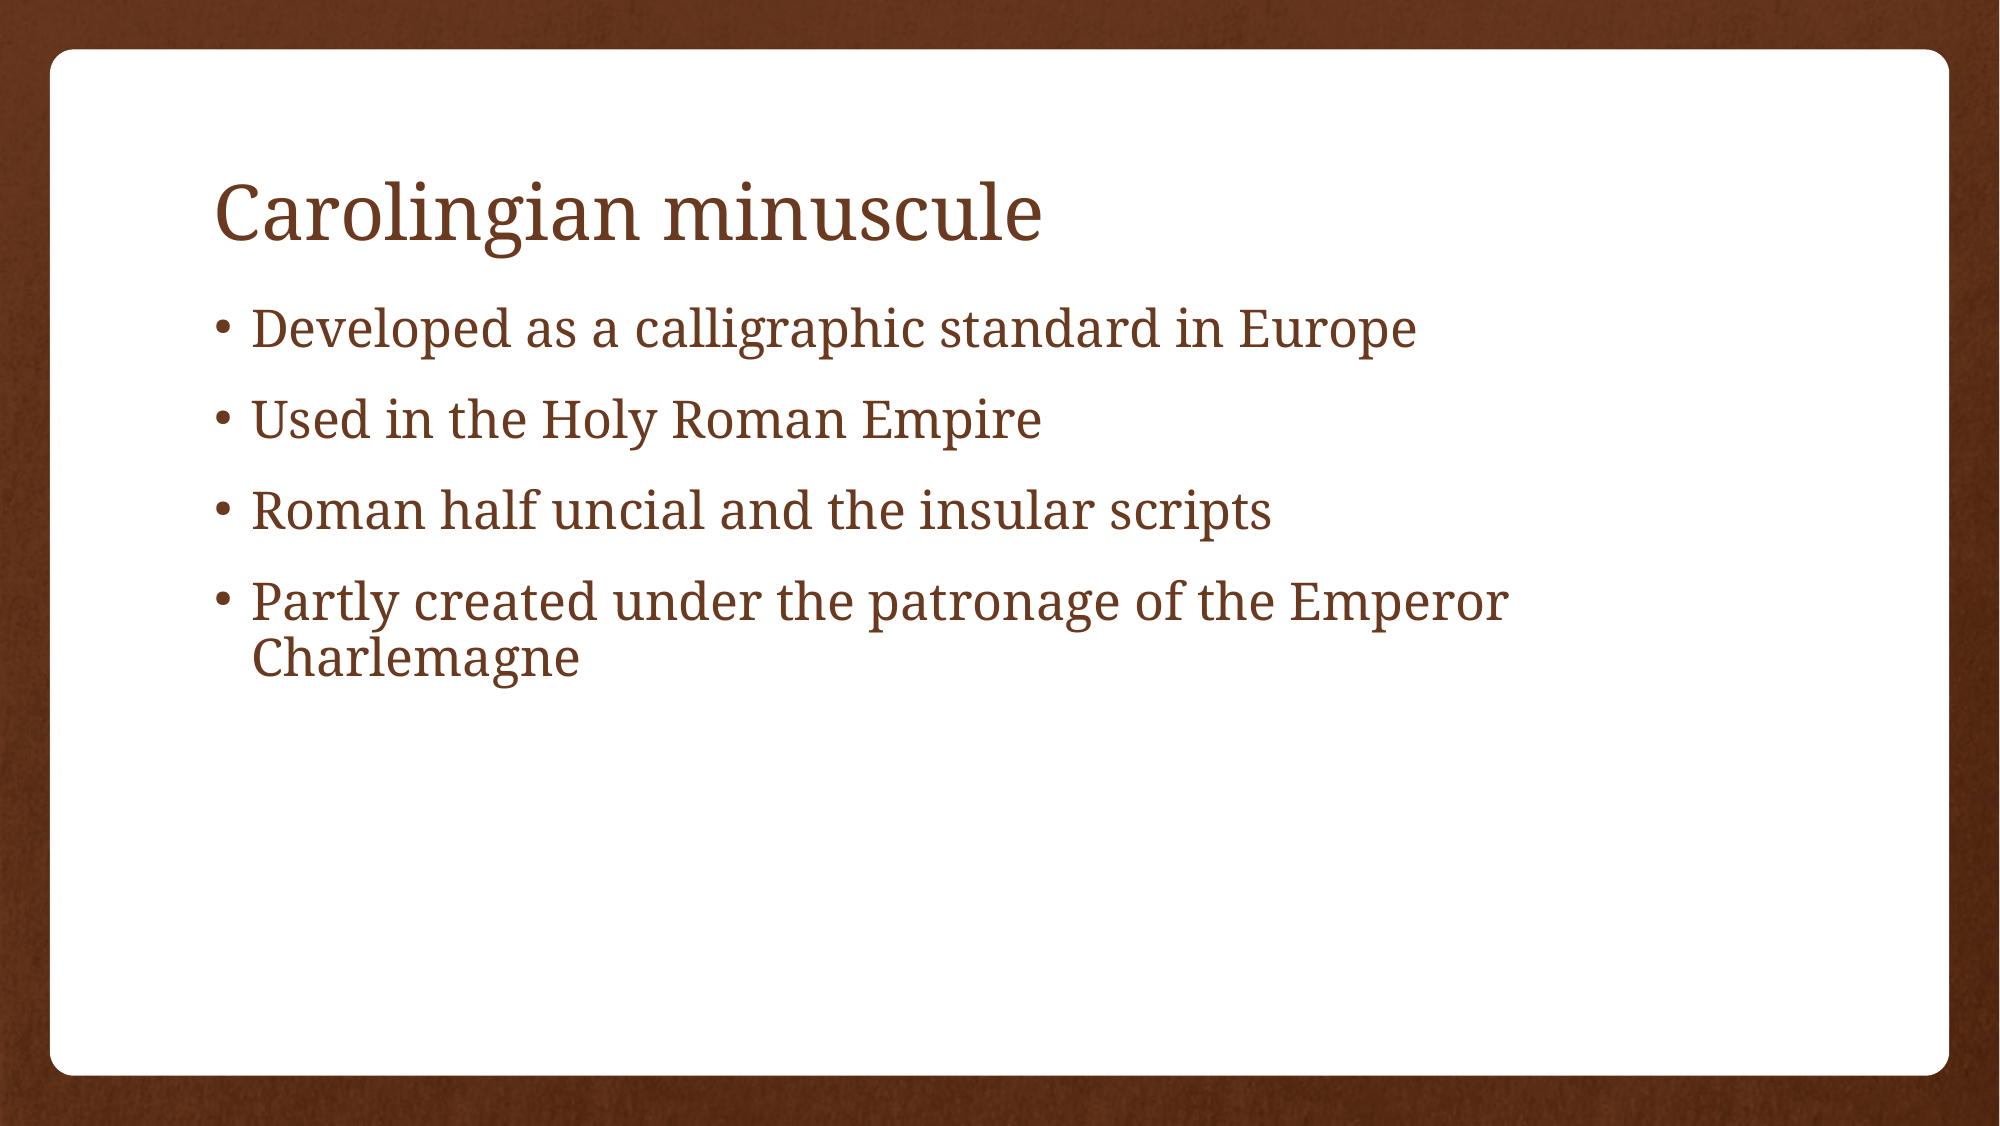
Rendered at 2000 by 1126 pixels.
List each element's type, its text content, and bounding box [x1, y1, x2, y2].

title Carolingian minuscule [199, 70, 1800, 263]
list Developed as a calligraphic standard in Europe Used in the Holy Roman Empire Roman half uncial and the insular scripts Partly created under the patronage of the Emperor Charlemagne [199, 295, 1800, 997]
